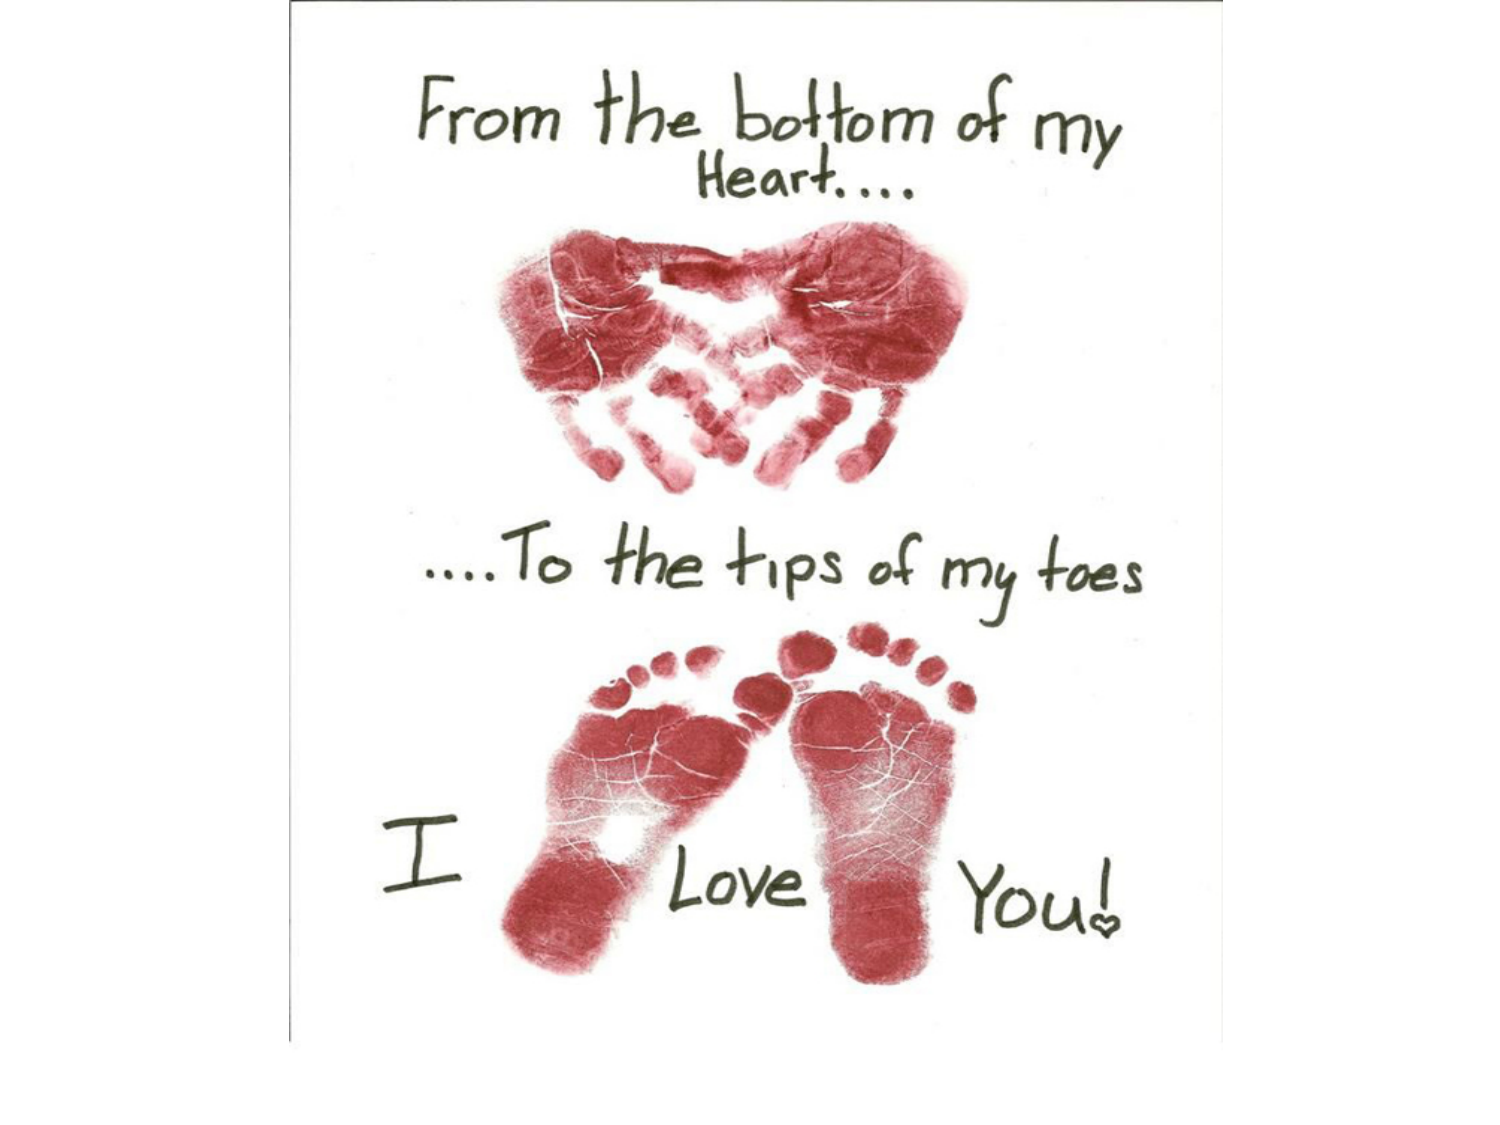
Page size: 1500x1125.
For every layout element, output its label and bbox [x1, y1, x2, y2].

picture [289, 0, 1223, 1125]
